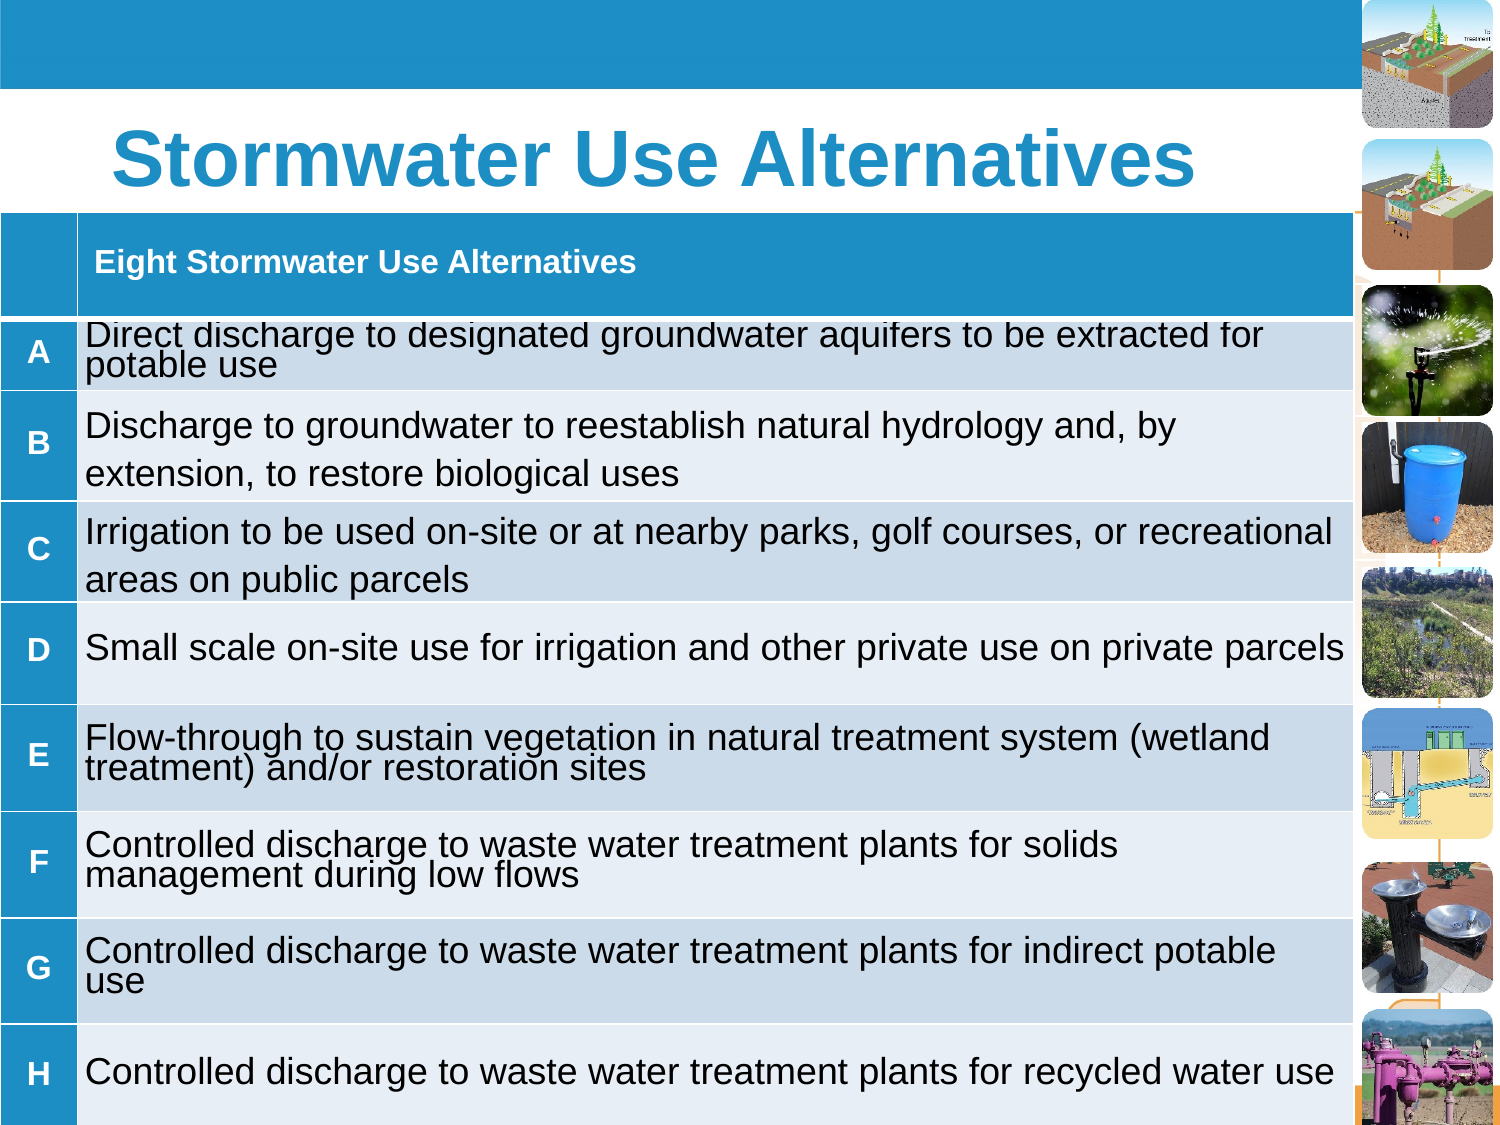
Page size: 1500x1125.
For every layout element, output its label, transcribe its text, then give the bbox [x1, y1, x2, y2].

table_cell D [1, 603, 77, 704]
picture [0, 0, 1500, 1125]
table_cell Discharge to groundwater to reestablish natural hydrology and, by extension, to restore biological uses [78, 391, 1353, 500]
table_cell Irrigation to be used on-site or at nearby parks, golf courses, or recreational areas on public parcels [78, 502, 1353, 601]
table_cell Controlled discharge to waste water treatment plants for indirect potable use [78, 919, 1353, 1023]
table_cell Controlled discharge to waste water treatment plants for solids management during low flows [78, 812, 1353, 917]
table_cell Small scale on-site use for irrigation and other private use on private parcels [78, 603, 1353, 704]
table_cell Controlled discharge to waste water treatment plants for recycled water use [78, 1025, 1353, 1125]
table_cell G [1, 919, 77, 1023]
table_cell C [1, 502, 77, 601]
table_cell B [1, 391, 77, 500]
table_header Eight Stormwater Use Alternatives [78, 213, 1353, 316]
title Stormwater Use Alternatives [96, 110, 1354, 211]
table_cell H [1, 1025, 77, 1125]
table_header [1, 213, 77, 316]
table_cell F [1, 812, 77, 917]
table_cell A [1, 322, 77, 390]
table_cell E [1, 705, 77, 811]
table_cell Flow-through to sustain vegetation in natural treatment system (wetland treatment) and/or restoration sites [78, 705, 1353, 811]
table_cell Direct discharge to designated groundwater aquifers to be extracted for potable use [78, 322, 1353, 390]
